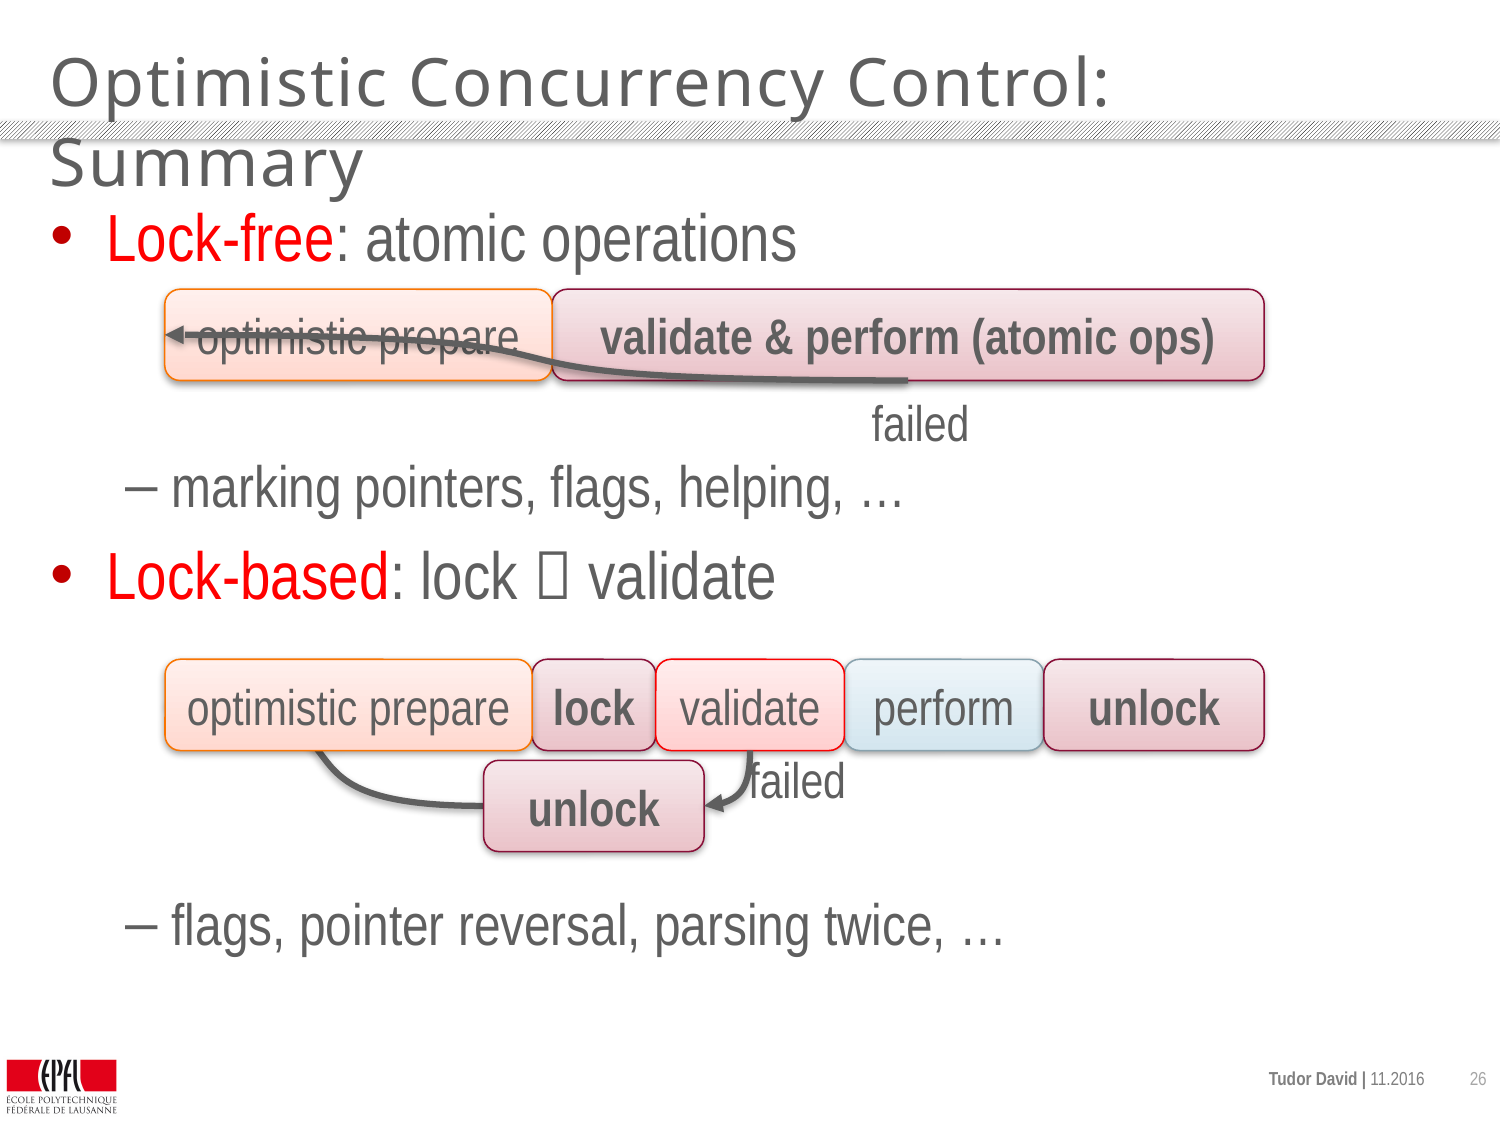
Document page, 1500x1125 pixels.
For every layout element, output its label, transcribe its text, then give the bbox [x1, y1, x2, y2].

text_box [164, 288, 1265, 460]
list Lock-free: atomic operations marking pointers, flags, helping, … Lock-based: lock  validate flags, pointer reversal, parsing twice, … [35, 187, 1386, 967]
title Optimistic Concurrency Control: Summary [35, 32, 1385, 135]
picture [3, 1056, 120, 1117]
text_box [164, 658, 1265, 852]
